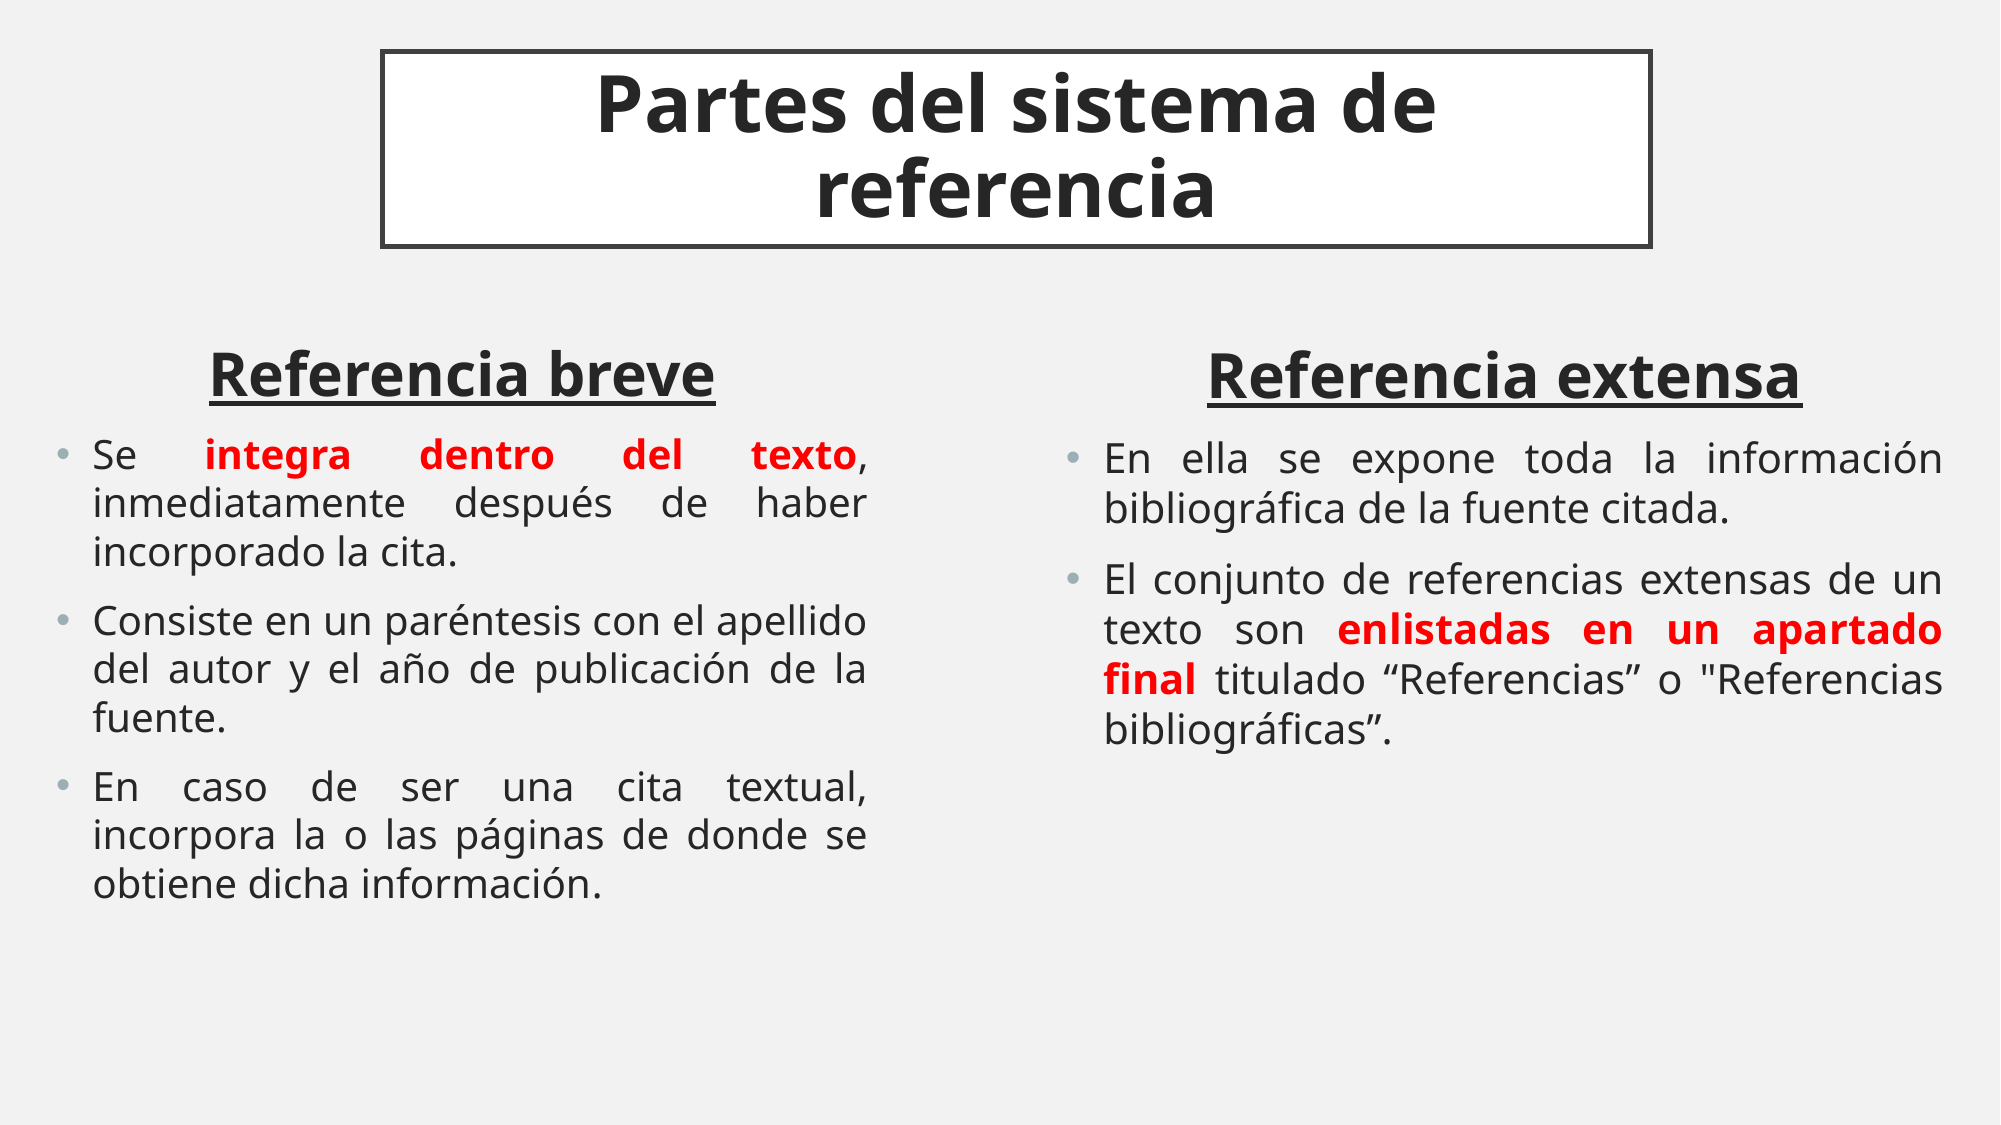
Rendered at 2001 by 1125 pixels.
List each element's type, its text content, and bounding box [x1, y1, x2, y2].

list Referencia breve Se integra dentro del texto, inmediatamente después de haber incorporado la cita. Consiste en un paréntesis con el apellido del autor y el año de publicación de la fuente. En caso de ser una cita textual, incorpora la o las páginas de donde se obtiene dicha información. [40, 328, 884, 917]
text_box Referencia extensa En ella se expone toda la información bibliográfica de la fuente citada. El conjunto de referencias extensas de un texto son enlistadas en un apartado final titulado “Referencias” o "Referencias bibliográficas”. [1050, 328, 1959, 815]
title Partes del sistema de referencia [380, 49, 1653, 249]
